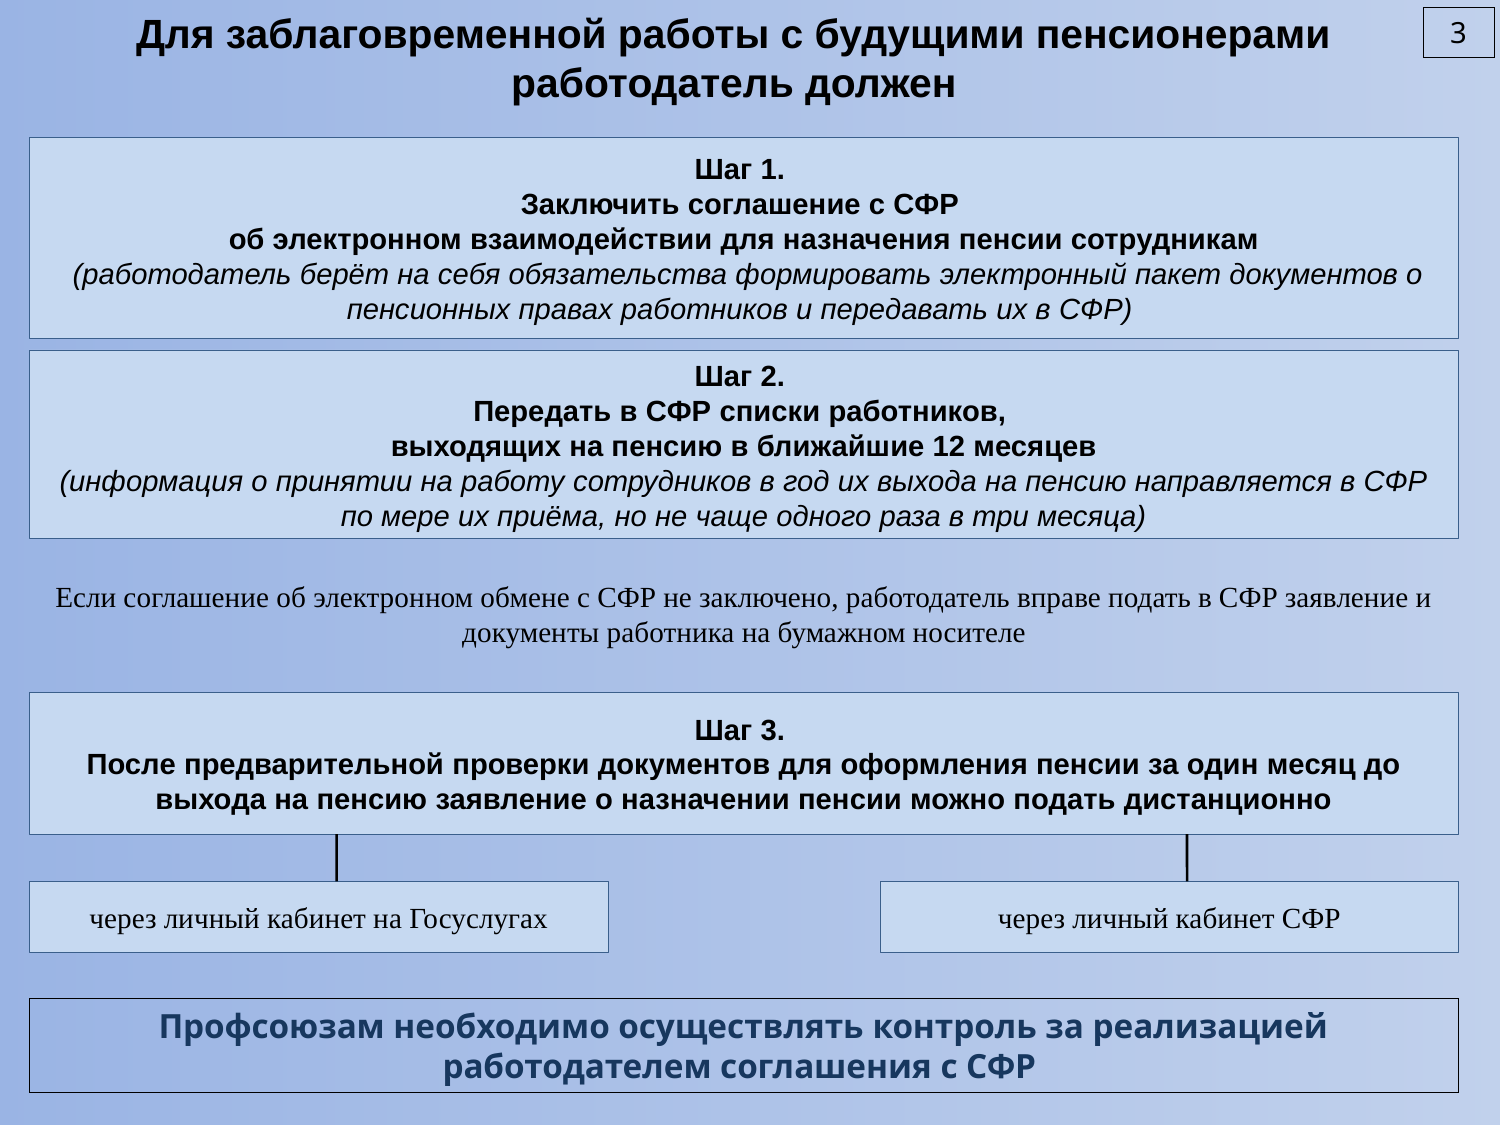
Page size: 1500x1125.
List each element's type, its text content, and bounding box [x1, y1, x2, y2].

text_box Профсоюзам необходимо осуществлять контроль за реализацией работодателем соглашения с СФР [29, 998, 1459, 1093]
text_box Если соглашение об электронном обмене с СФР не заключено, работодатель вправе подать в СФР заявление и документы работника на бумажном носителе [29, 571, 1459, 656]
text_box Шаг 1. Заключить соглашение с СФР об электронном взаимодействии для назначения пенсии сотрудникам (работодатель берёт на себя обязательства формировать электронный пакет документов о пенсионных правах работников и передавать их в СФР) [29, 137, 1459, 338]
text_box Шаг 2. Передать в СФР списки работников, выходящих на пенсию в ближайшие 12 месяцев (информация о принятии на работу сотрудников в год их выхода на пенсию направляется в СФР по мере их приёма, но не чаще одного раза в три месяца) [29, 349, 1459, 539]
title Для заблаговременной работы с будущими пенсионерами работодатель должен [53, 0, 1415, 114]
text_box через личный кабинет СФР [879, 881, 1459, 953]
text_box 3 [1423, 7, 1495, 58]
text_box через личный кабинет на Госуслугах [29, 881, 609, 953]
text_box Шаг 3. После предварительной проверки документов для оформления пенсии за один месяц до выхода на пенсию заявление о назначении пенсии можно подать дистанционно [29, 692, 1459, 835]
